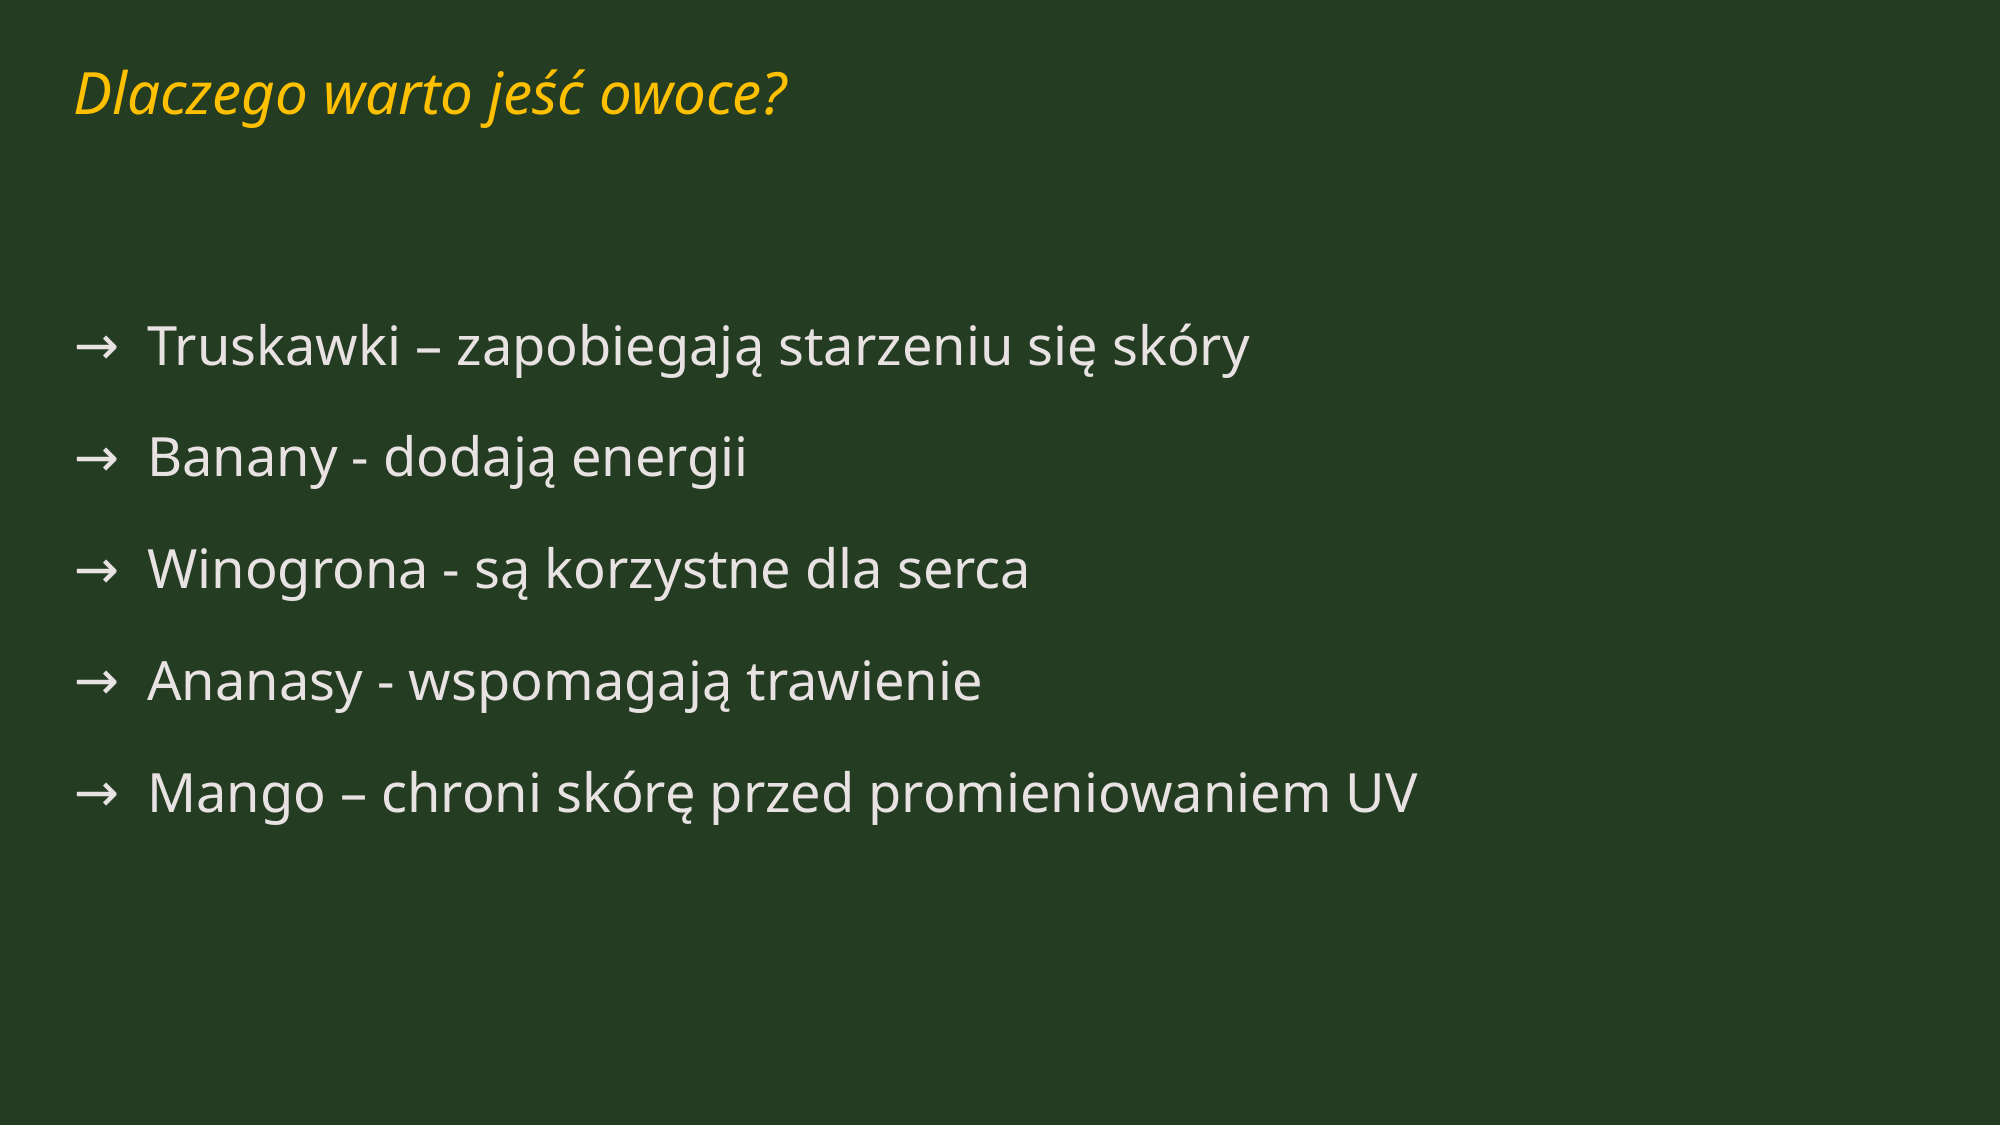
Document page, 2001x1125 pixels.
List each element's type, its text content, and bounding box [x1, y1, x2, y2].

title Dlaczego warto jeść owoce? [73, 63, 1928, 251]
list Truskawki – zapobiegają starzeniu się skóry Banany - dodają energii Winogrona - są korzystne dla serca Ananasy - wspomagają trawienie Mango – chroni skórę przed promieniowaniem UV [73, 284, 1927, 906]
